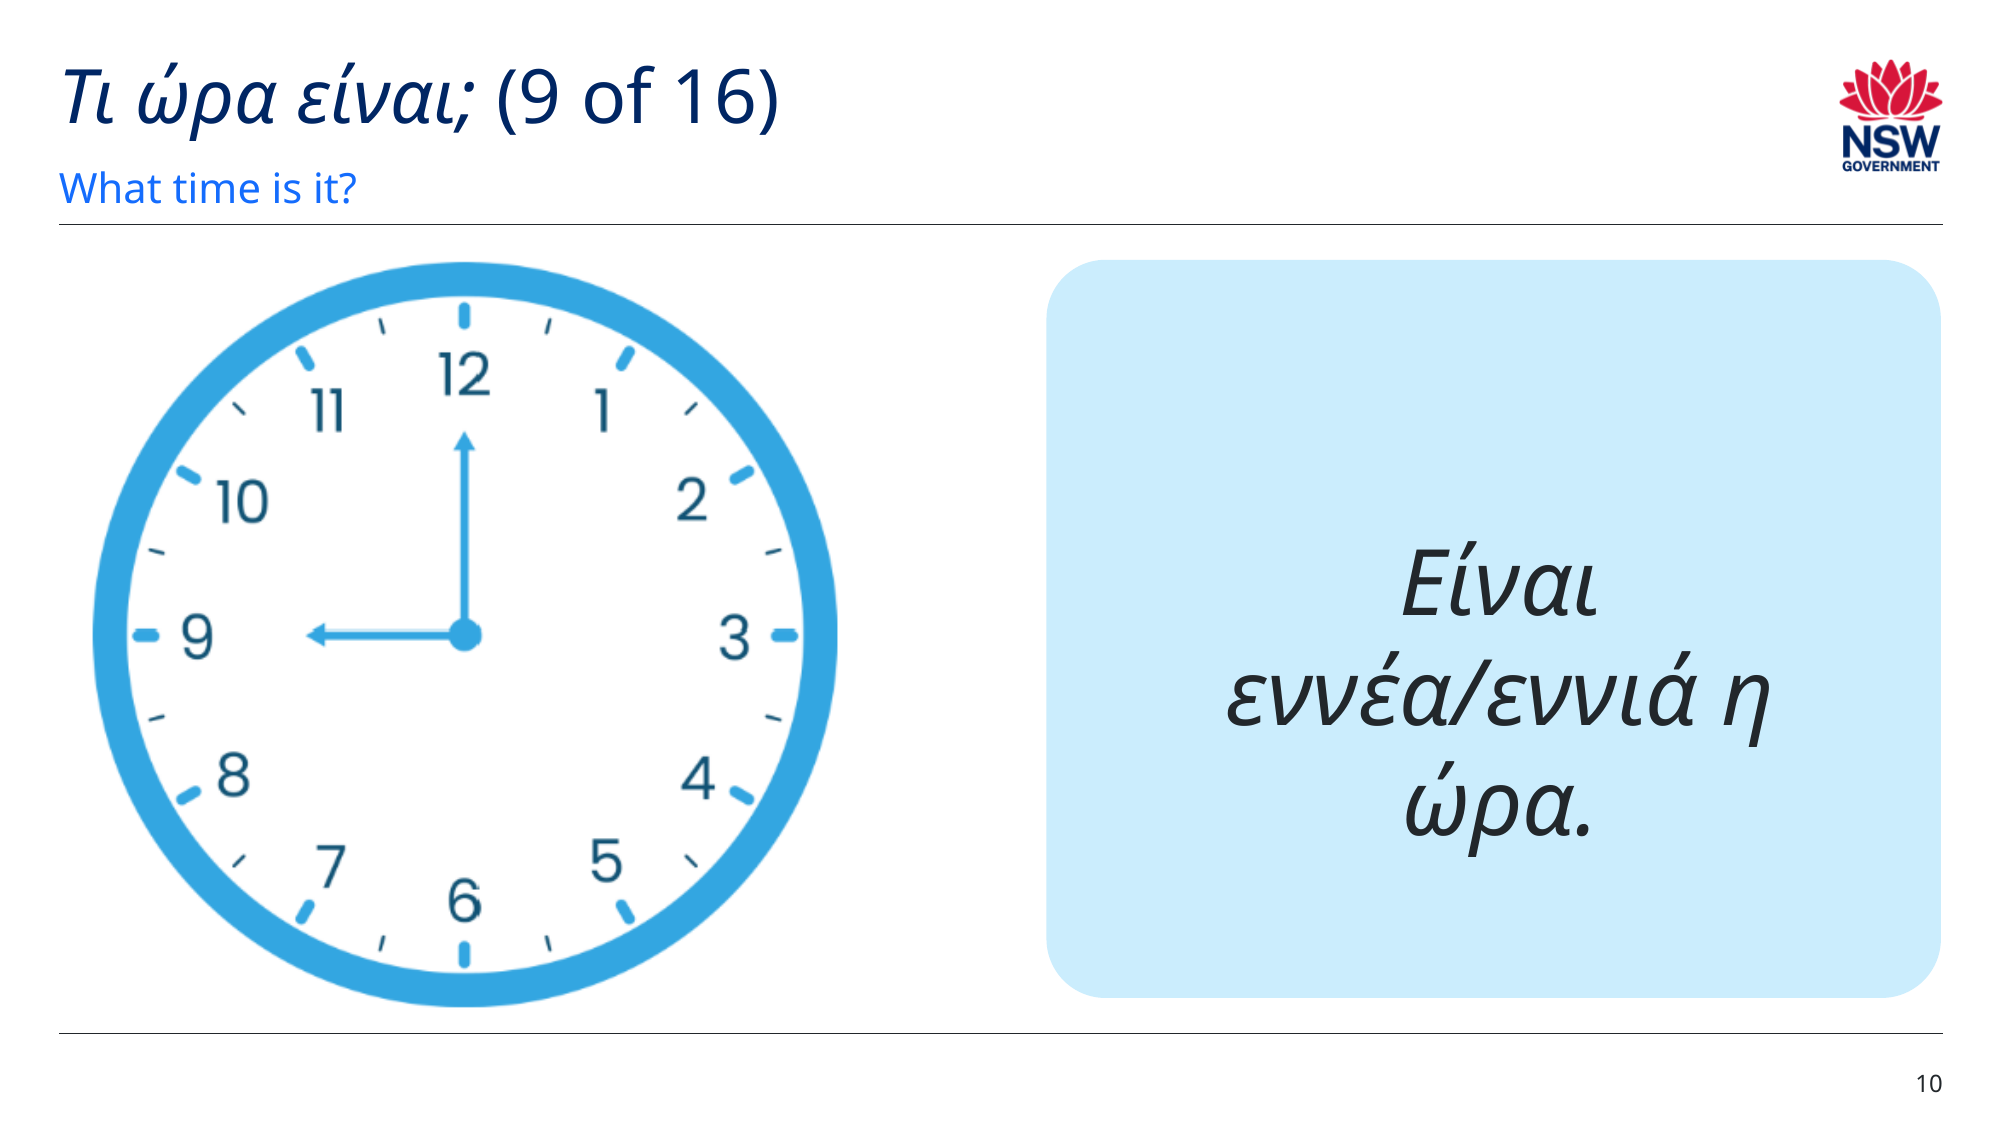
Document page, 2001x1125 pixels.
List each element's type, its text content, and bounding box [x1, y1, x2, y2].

list What time is it? [59, 161, 1713, 212]
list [59, 229, 894, 1028]
slide_number 10 [1824, 1068, 1943, 1099]
title Τι ώρα είναι; (9 of 16) [59, 59, 1713, 149]
picture [1839, 59, 1943, 172]
list Είναι εννέα/εννιά η ώρα. [1158, 523, 1843, 734]
